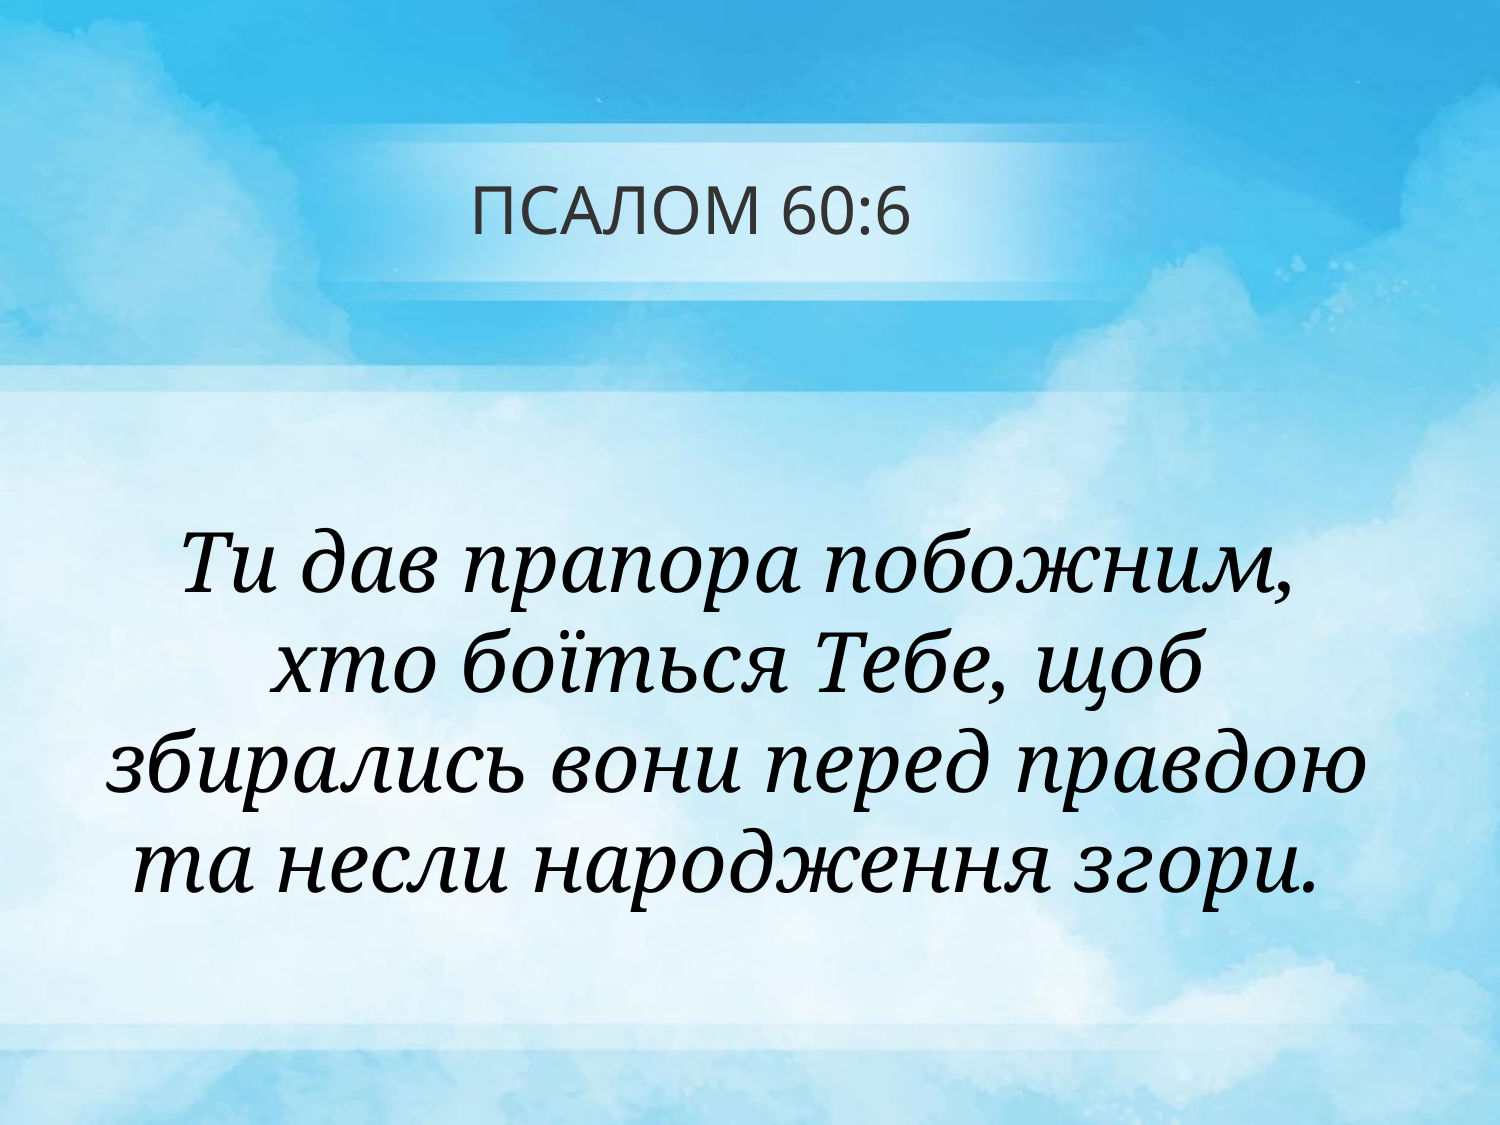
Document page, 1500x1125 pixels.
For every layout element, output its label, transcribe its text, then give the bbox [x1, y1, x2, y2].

title ПСАЛОМ 60:6 [454, 172, 1058, 256]
picture [0, 0, 1500, 1125]
text_box Ти дав прапора побожним, хто боїться Тебе, щоб збирались вони перед правдою та несли народження згори. [41, 456, 1436, 917]
